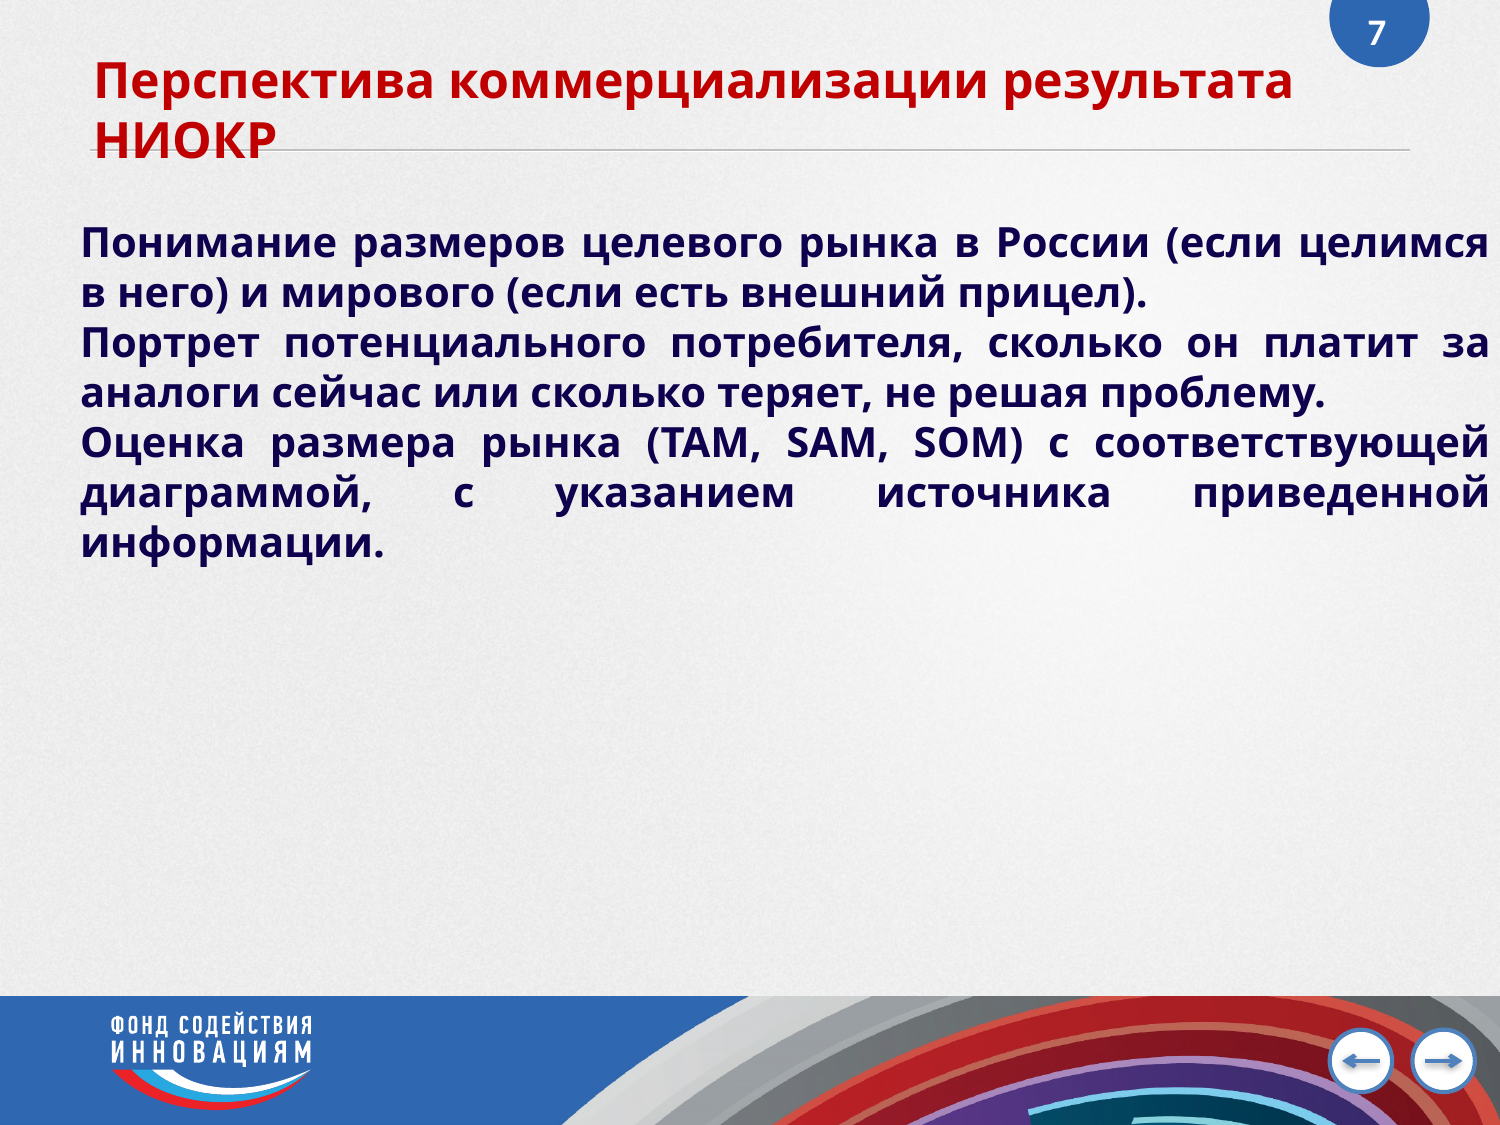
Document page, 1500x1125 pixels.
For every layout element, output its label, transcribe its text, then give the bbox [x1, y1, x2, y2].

title Перспектива коммерциализации результата НИОКР [78, 50, 1429, 168]
list Понимание размеров целевого рынка в России (если целимся в него) и мирового (если есть внешний прицел). Портрет потенциального потребителя, сколько он платит за аналоги сейчас или сколько теряет, не решая проблему. Оценка размера рынка (TAM, SAM, SOM) с соответствующей диаграммой, с указанием источника приведенной информации. [64, 208, 1500, 693]
slide_number 7 [1328, 0, 1425, 60]
picture [0, 0, 1500, 996]
